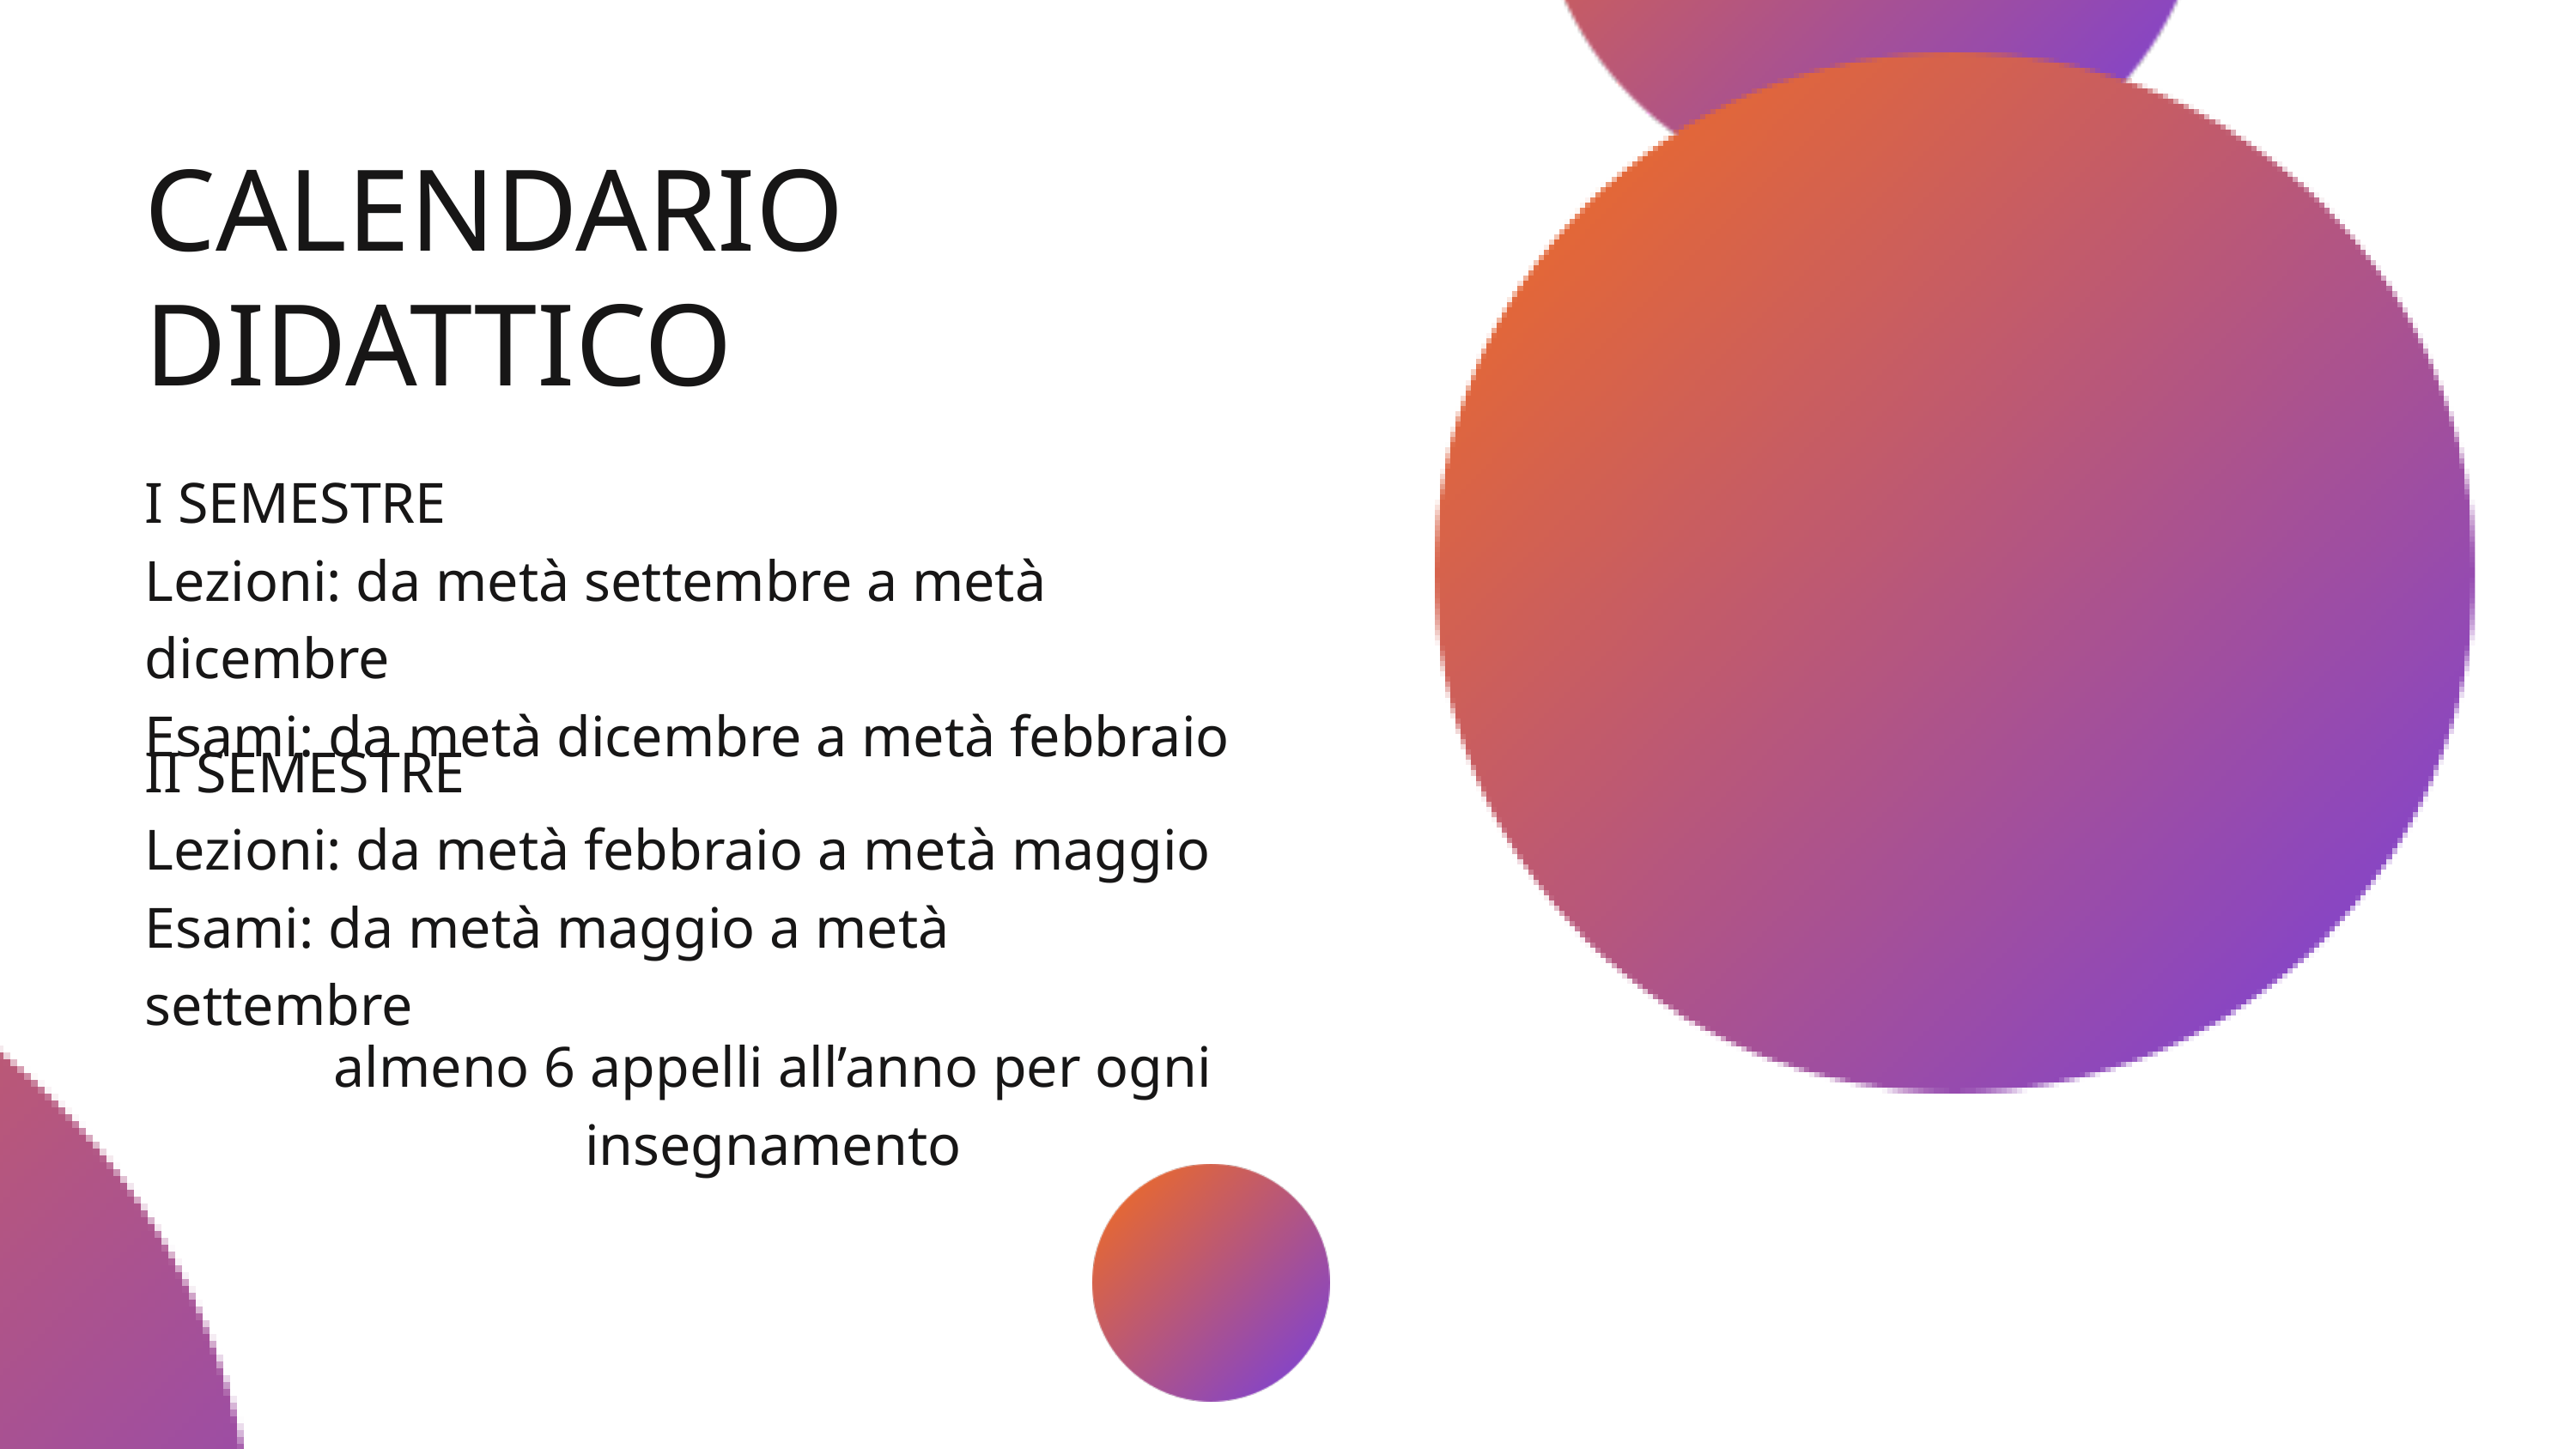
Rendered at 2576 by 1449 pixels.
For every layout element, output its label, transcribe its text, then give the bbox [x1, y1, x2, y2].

text_box CALENDARIO DIDATTICO [144, 137, 1093, 409]
text_box II SEMESTRE Lezioni: da metà febbraio a metà maggio Esami: da metà maggio a metà settembre [144, 725, 1220, 1021]
text_box [0, 902, 258, 1449]
text_box [1435, 52, 2476, 1094]
text_box [1536, 0, 2208, 52]
text_box I SEMESTRE Lezioni: da metà settembre a metà dicembre Esami: da metà dicembre a metà febbraio [144, 457, 1302, 767]
text_box [1092, 1176, 1330, 1402]
text_box almeno 6 appelli all’anno per ogni insegnamento [144, 1021, 1401, 1176]
